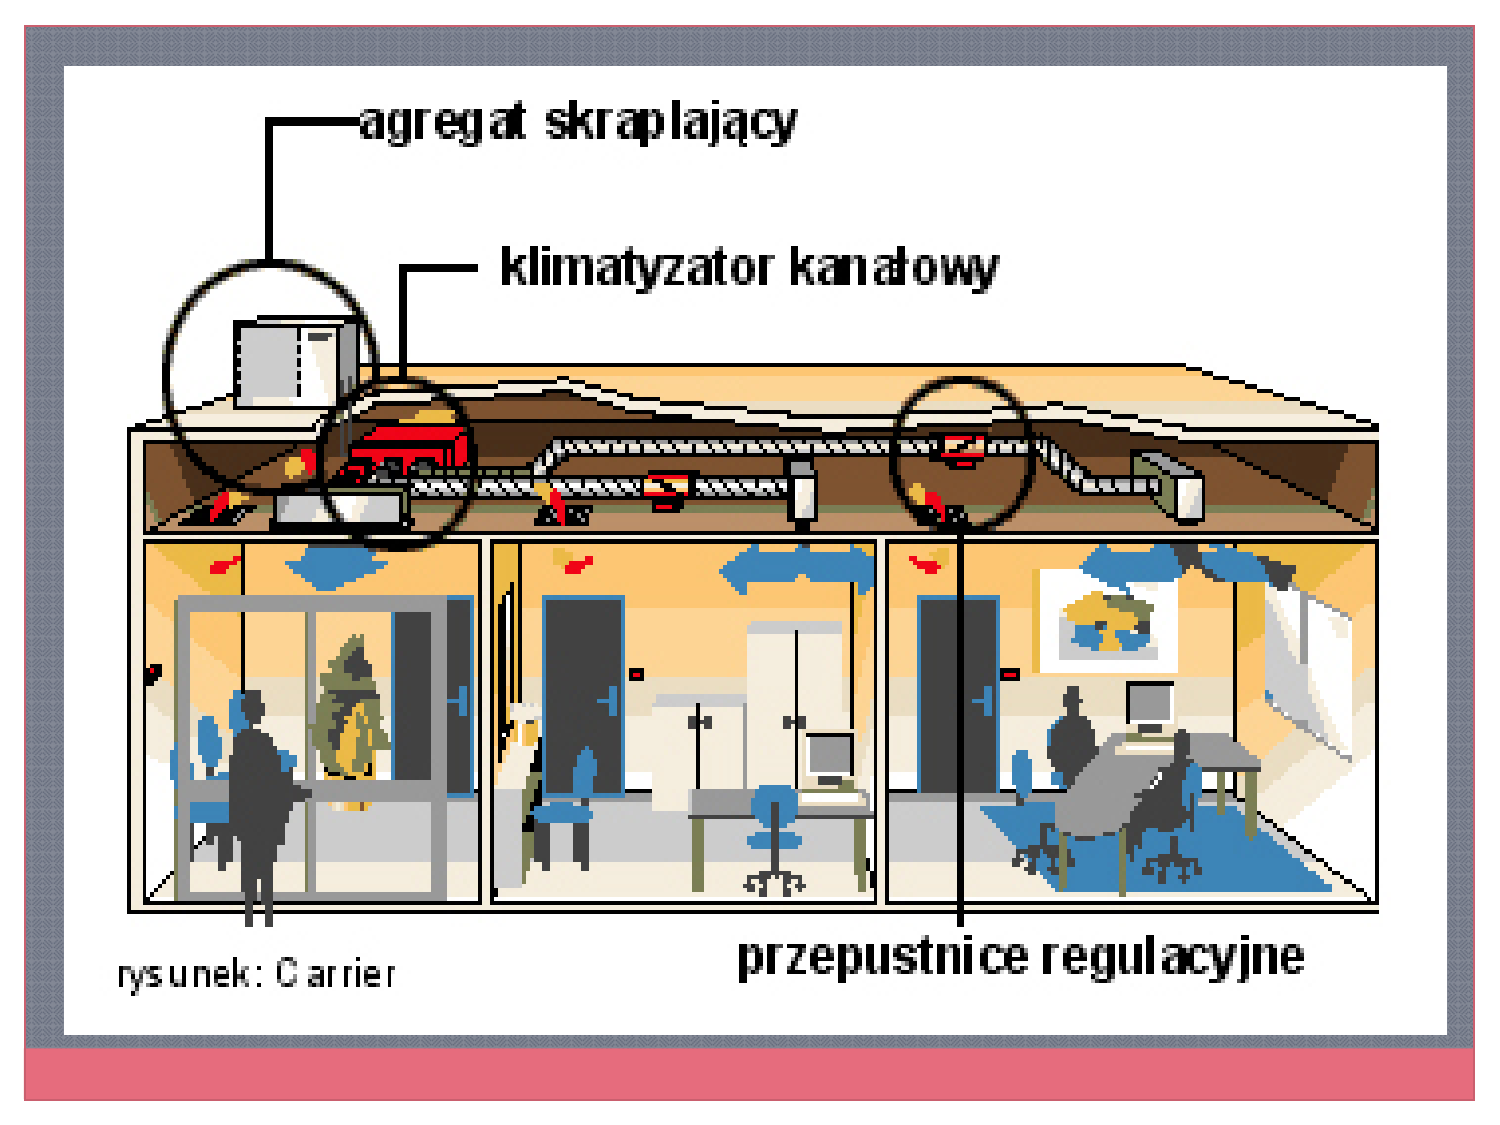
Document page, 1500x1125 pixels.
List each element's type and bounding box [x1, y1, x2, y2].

picture [64, 66, 1448, 1036]
